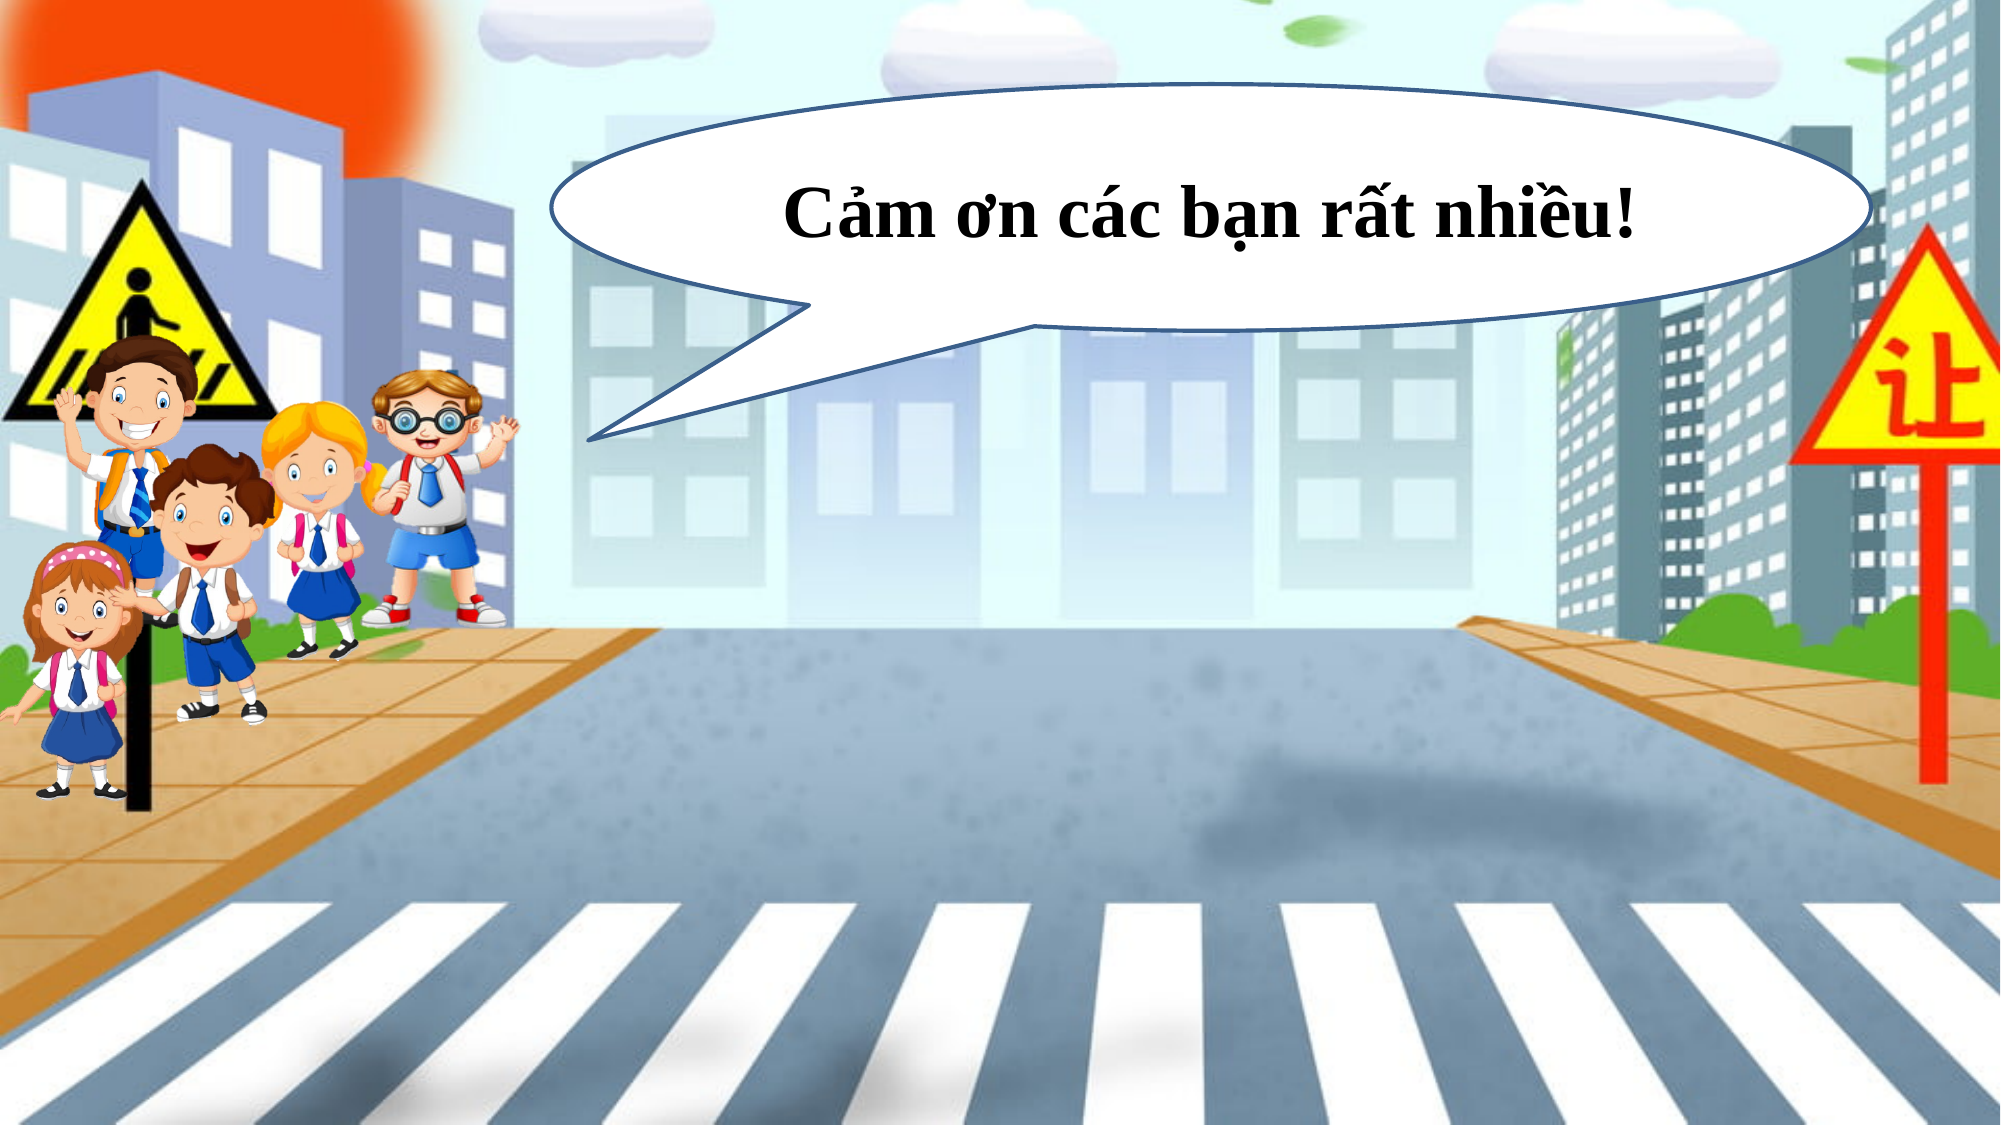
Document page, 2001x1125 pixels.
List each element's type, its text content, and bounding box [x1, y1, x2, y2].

text_box Cảm ơn các bạn rất nhiều! [549, 81, 1874, 443]
picture [0, 0, 2001, 1125]
